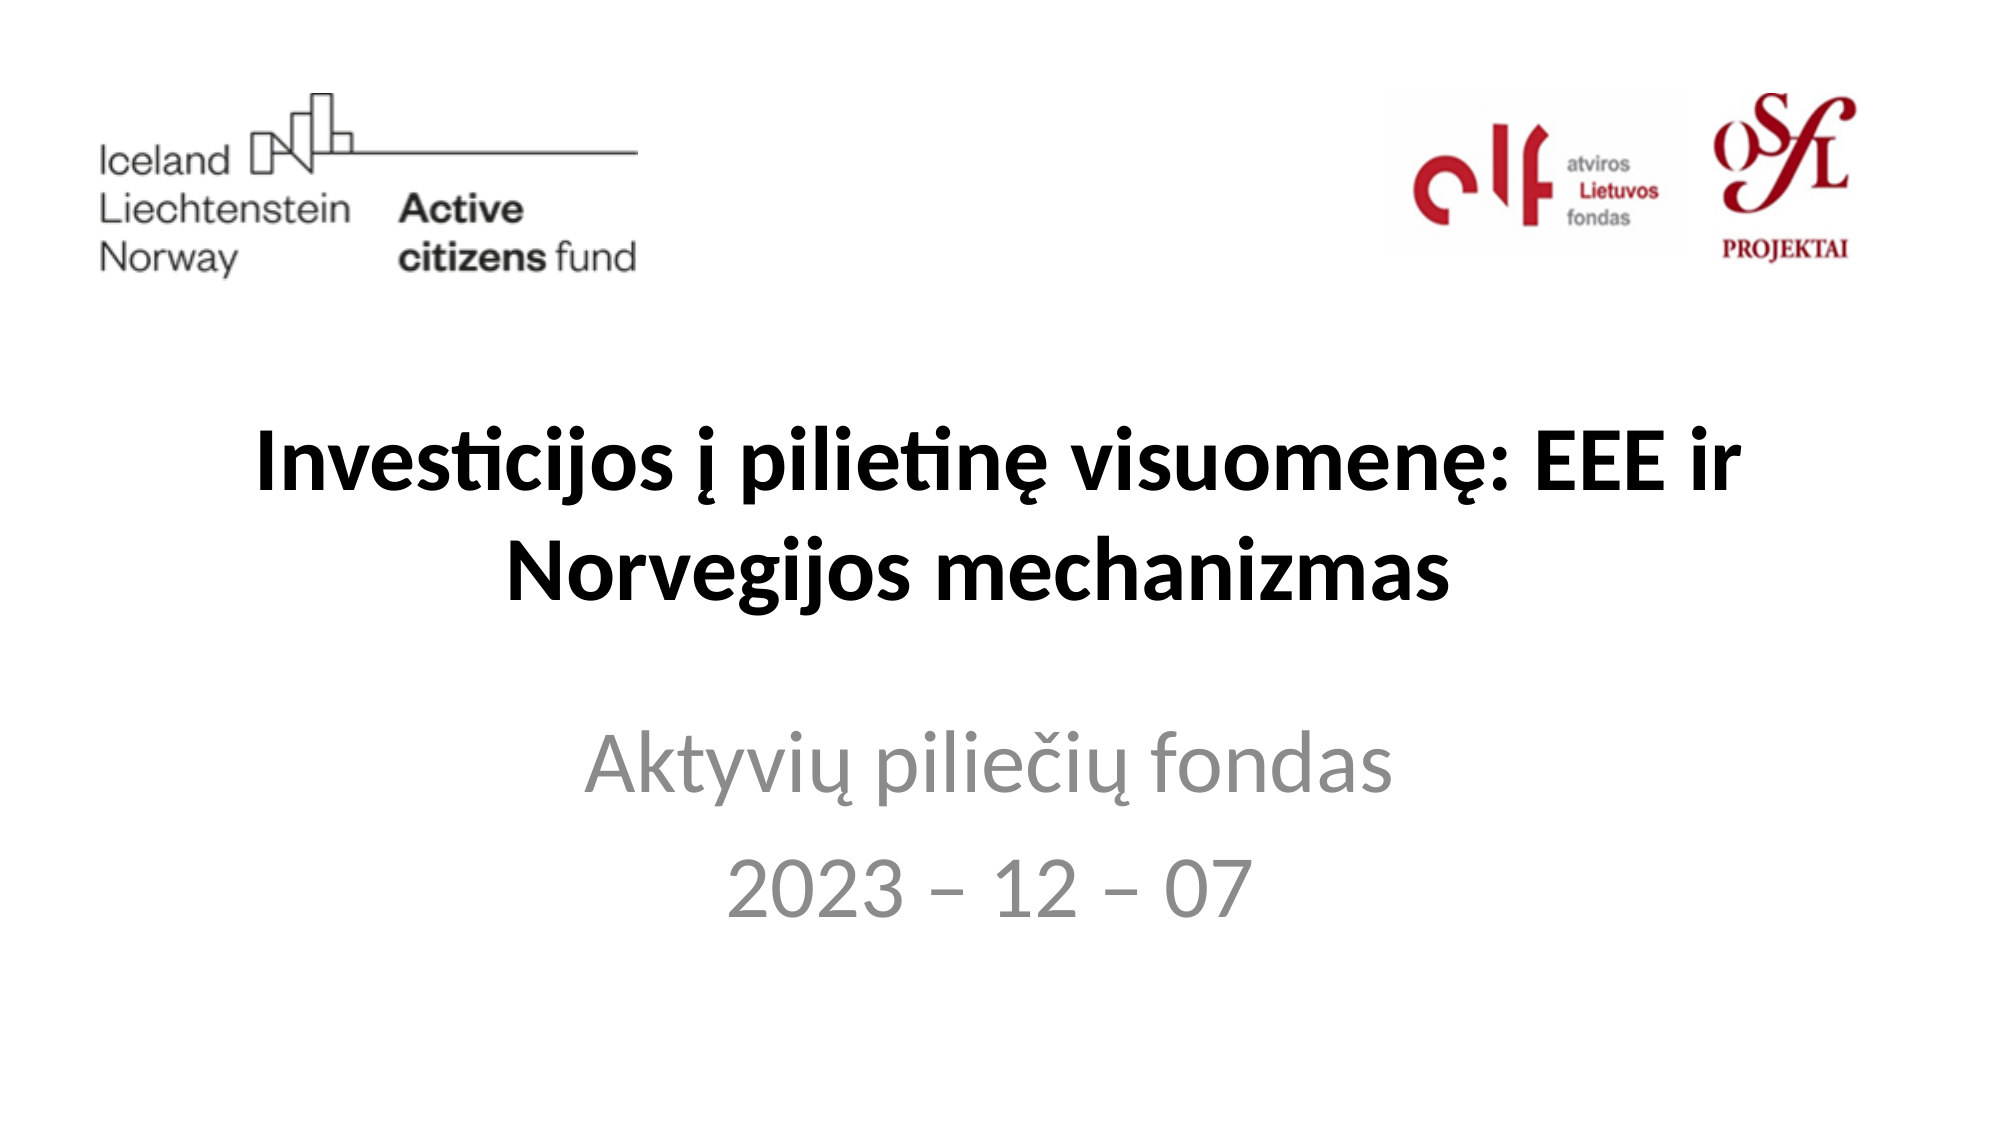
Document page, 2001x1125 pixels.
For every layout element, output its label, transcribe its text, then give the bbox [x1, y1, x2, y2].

list Investicijos į pilietinę visuomenę: EEE ir Norvegijos mechanizmas [99, 262, 1900, 1005]
text_box Aktyvių piliečių fondas 2023 – 12 – 07 [500, 696, 1500, 943]
picture [99, 93, 638, 281]
picture [1213, 93, 1901, 281]
